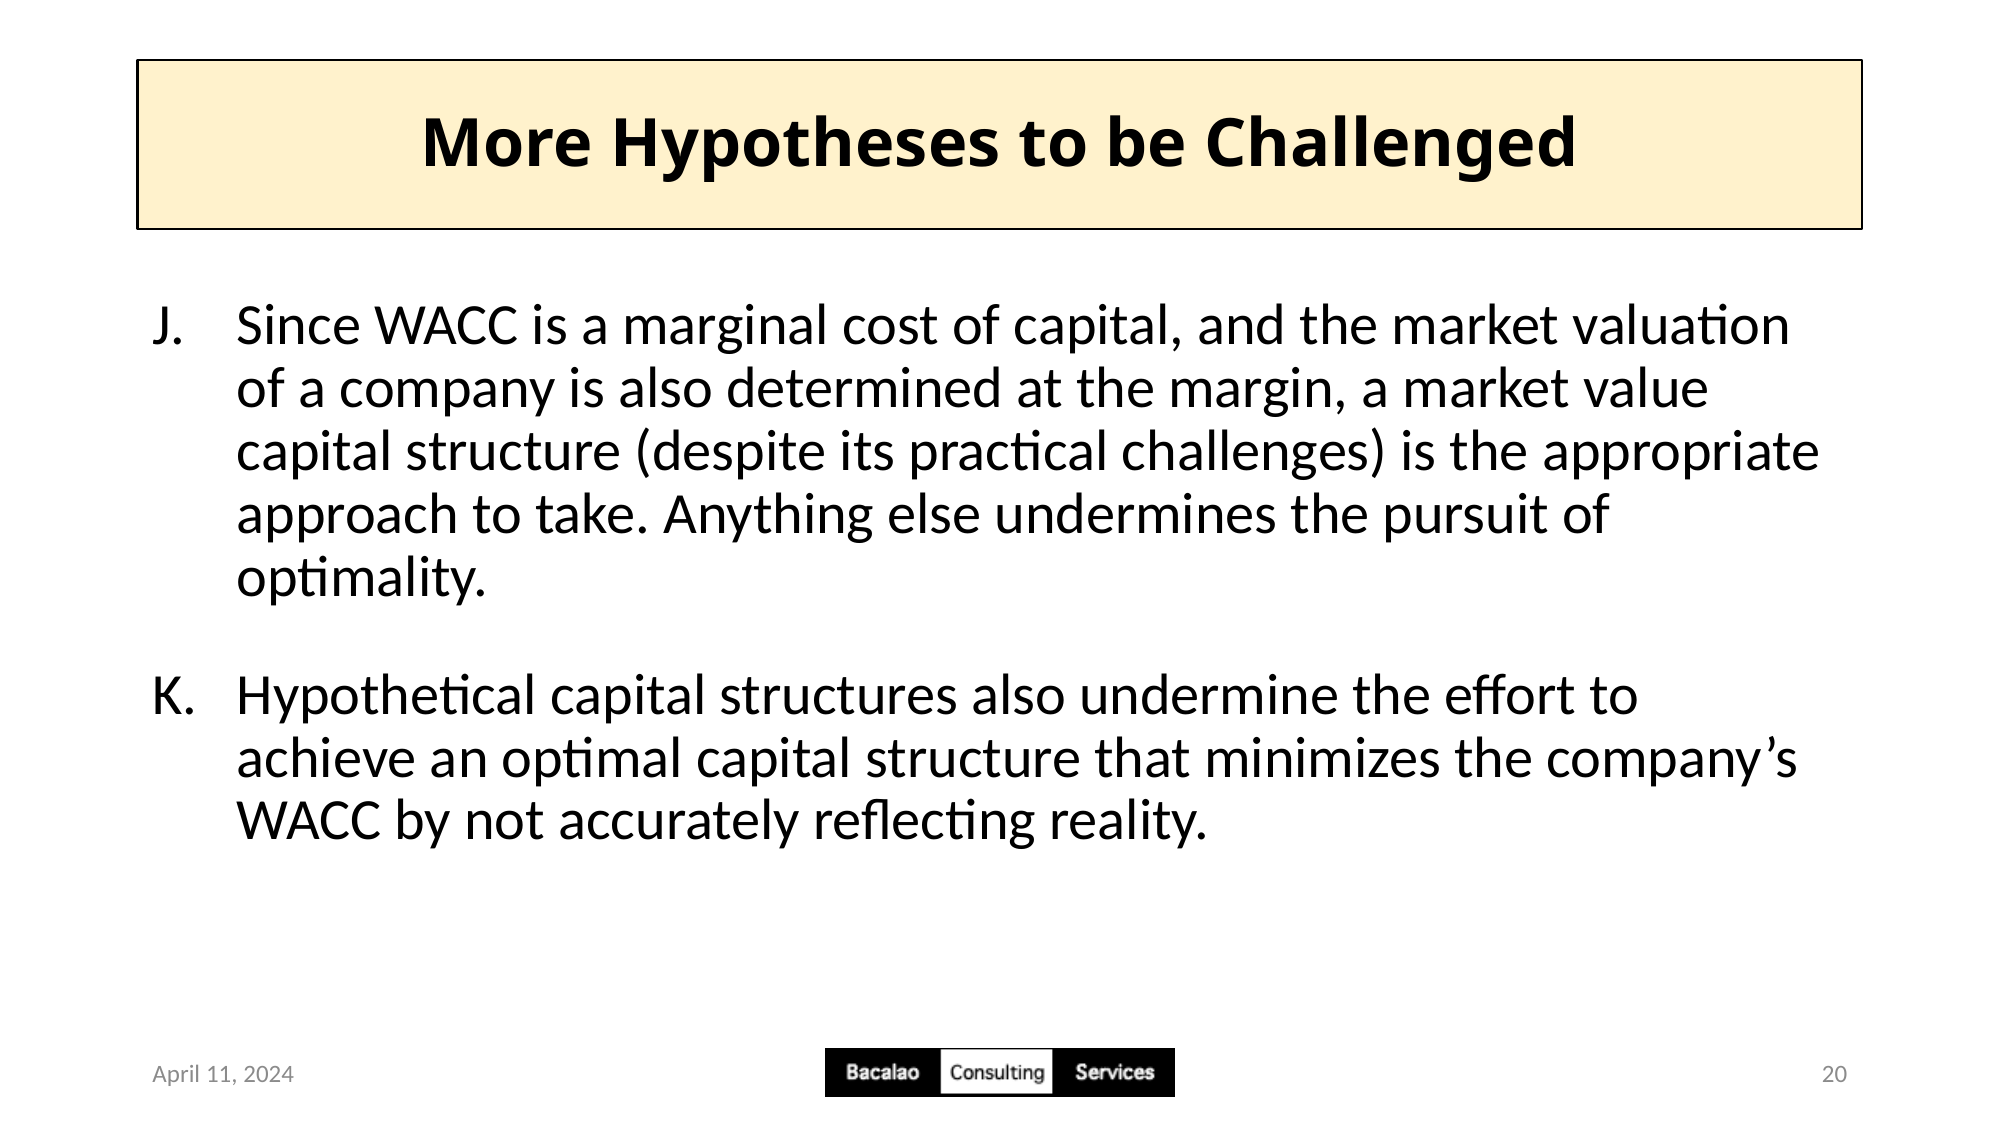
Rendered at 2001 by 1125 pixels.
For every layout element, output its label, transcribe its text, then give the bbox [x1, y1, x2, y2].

footer [662, 1042, 1338, 1103]
title More Hypotheses to be Challenged [137, 59, 1863, 229]
list Since WACC is a marginal cost of capital, and the market valuation of a company is also determined at the margin, a market value capital structure (despite its practical challenges) is the appropriate approach to take. Anything else undermines the pursuit of optimality. Hypothetical capital structures also undermine the effort to achieve an optimal capital structure that minimizes the company’s WACC by not accurately reflecting reality. [137, 287, 1840, 981]
picture [825, 1048, 1175, 1097]
slide_number 20 [1412, 1042, 1863, 1103]
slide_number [137, 1042, 588, 1103]
